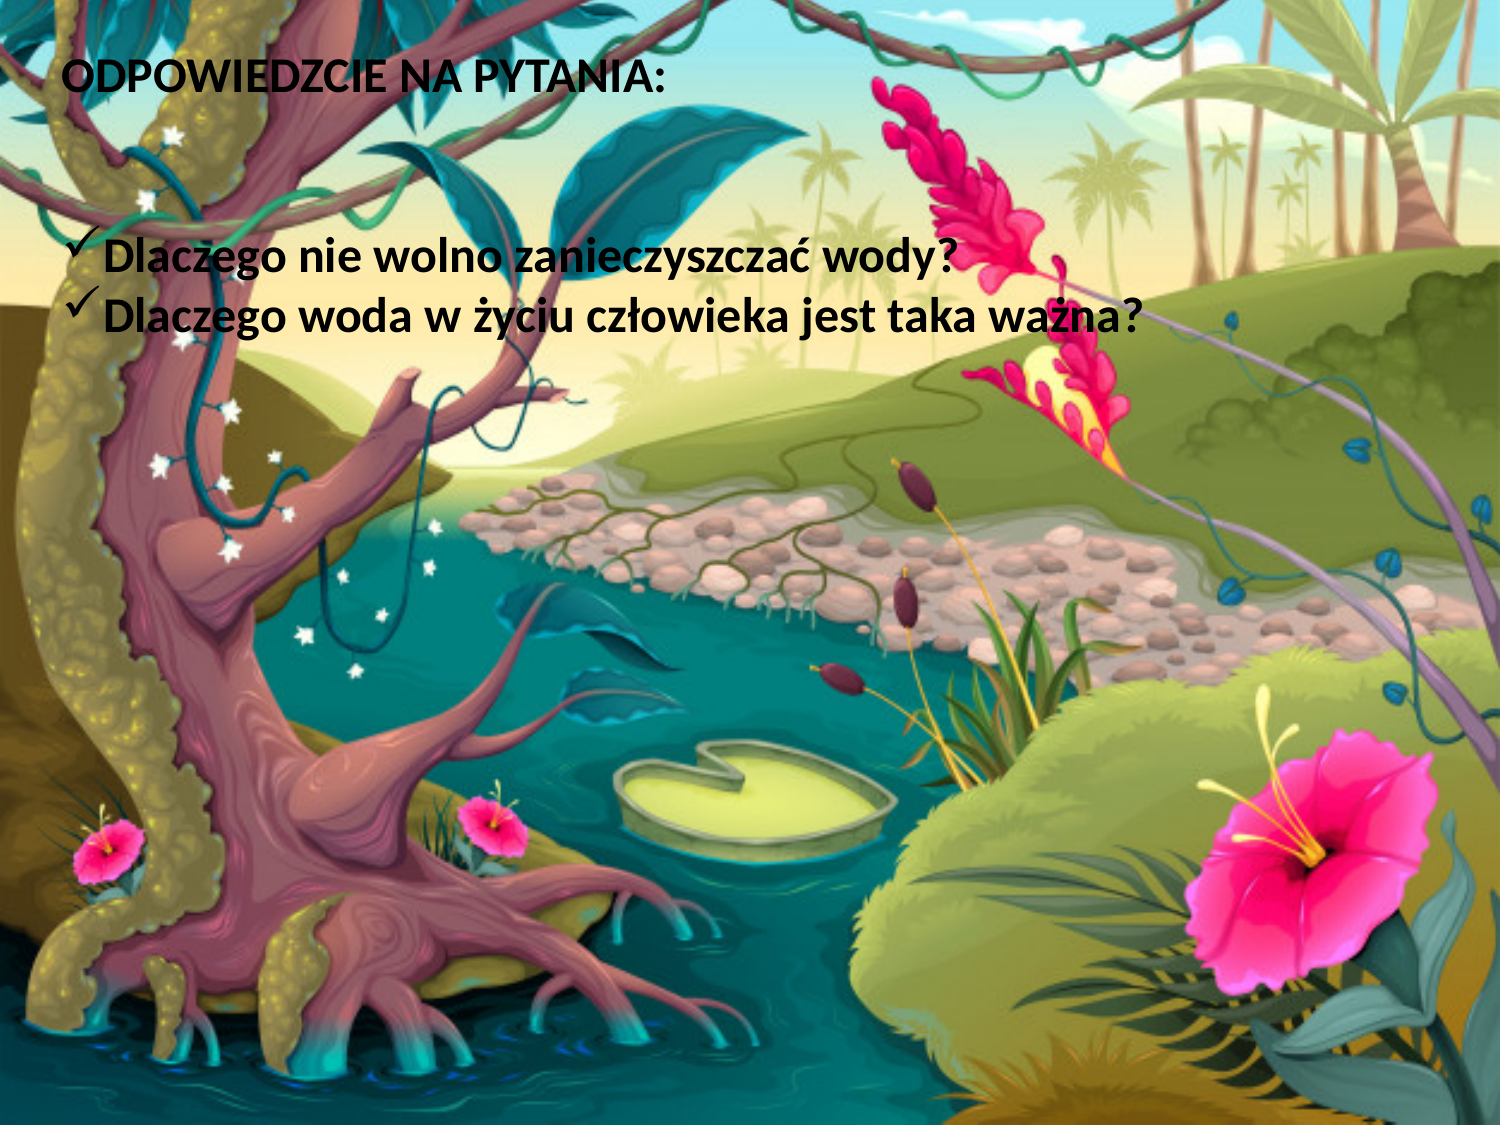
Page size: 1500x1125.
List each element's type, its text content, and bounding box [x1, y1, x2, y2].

text_box ODPOWIEDZCIE NA PYTANIA: Dlaczego nie wolno zanieczyszczać wody? Dlaczego woda w życiu człowieka jest taka ważna? [46, 35, 1442, 350]
picture [0, 0, 1500, 1125]
